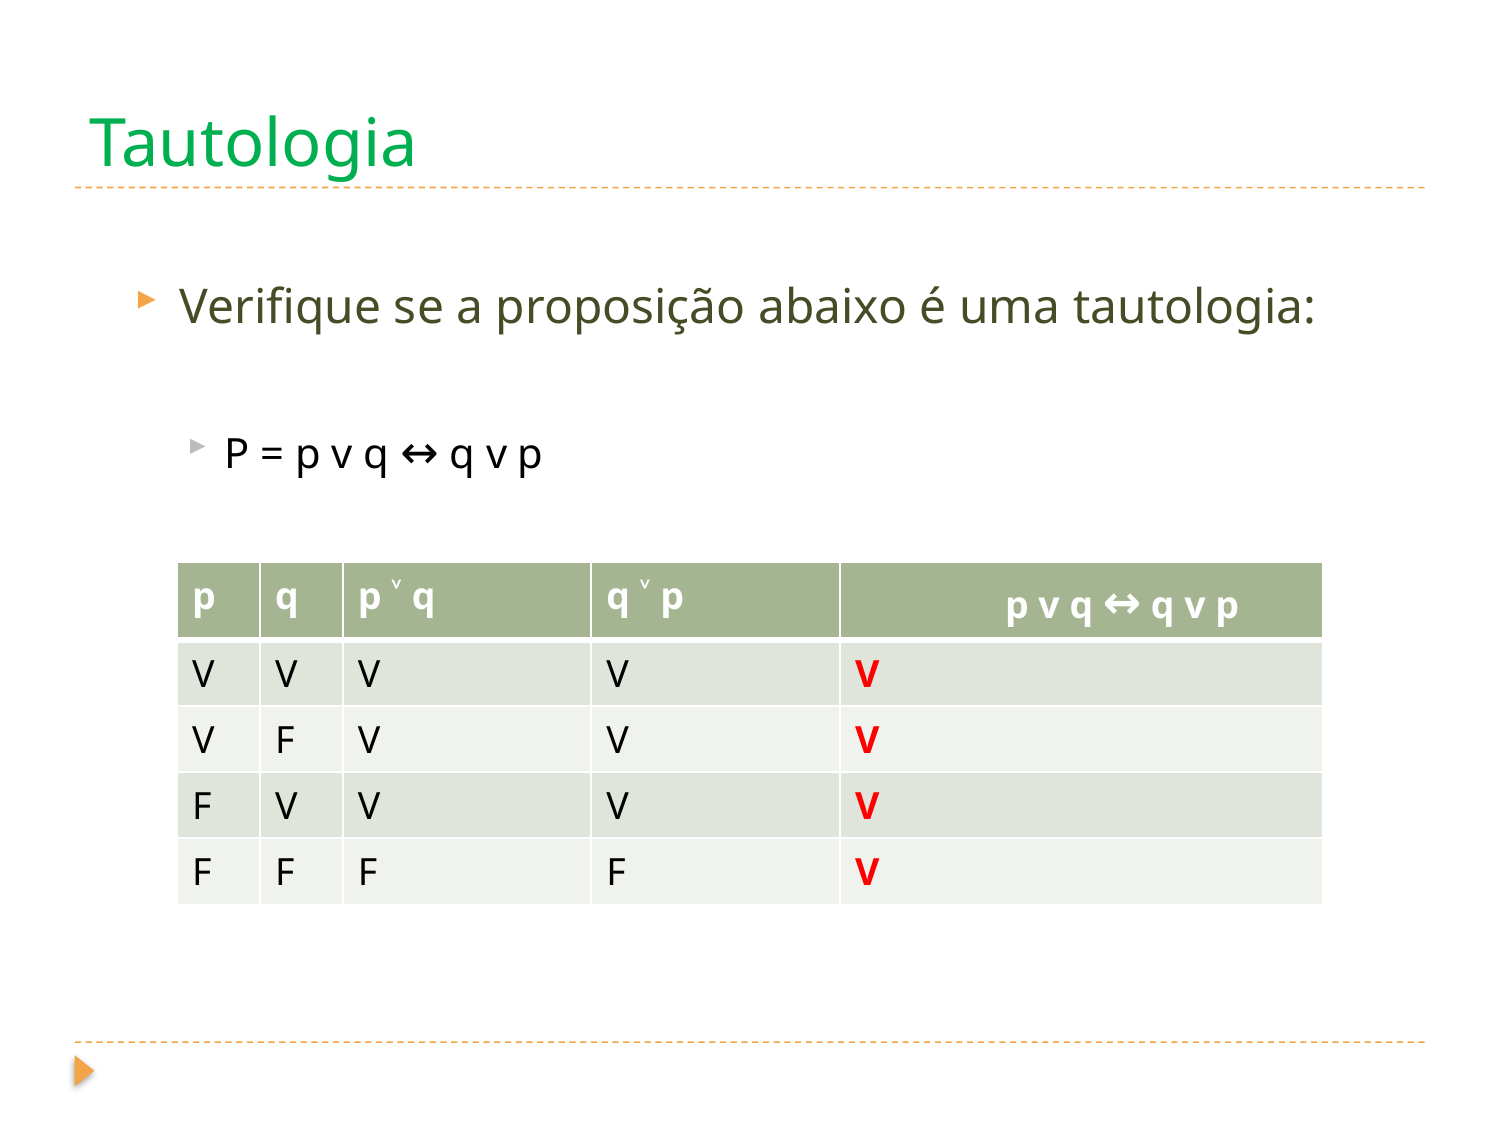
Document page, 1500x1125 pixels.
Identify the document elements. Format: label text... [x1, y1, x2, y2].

table_cell F [592, 839, 839, 904]
title Tautologia [75, 24, 1425, 188]
table_header q [261, 563, 342, 637]
table_cell V [841, 643, 1322, 705]
table_cell V [592, 643, 839, 705]
table_cell V [261, 643, 342, 705]
table_cell V [592, 707, 839, 771]
table_cell F [178, 839, 259, 904]
table_header q ˅ p [592, 563, 839, 637]
table_cell V [592, 773, 839, 837]
table_header p v q ↔ q v p [841, 563, 1322, 637]
table_cell V [178, 643, 259, 705]
table_cell V [841, 839, 1322, 904]
table_cell F [261, 707, 342, 771]
table_header p ˅ q [344, 563, 590, 637]
table_cell V [344, 643, 590, 705]
table_cell F [344, 839, 590, 904]
table_cell V [261, 773, 342, 837]
table_cell V [344, 707, 590, 771]
table_cell V [344, 773, 590, 837]
table_cell F [178, 773, 259, 837]
table_header p [178, 563, 259, 637]
table_cell V [178, 707, 259, 771]
list Verifique se a proposição abaixo é uma tautologia: P = p v q ↔ q v p [75, 200, 1425, 1010]
table_cell V [841, 773, 1322, 837]
table_cell V [841, 707, 1322, 771]
table_cell F [261, 839, 342, 904]
